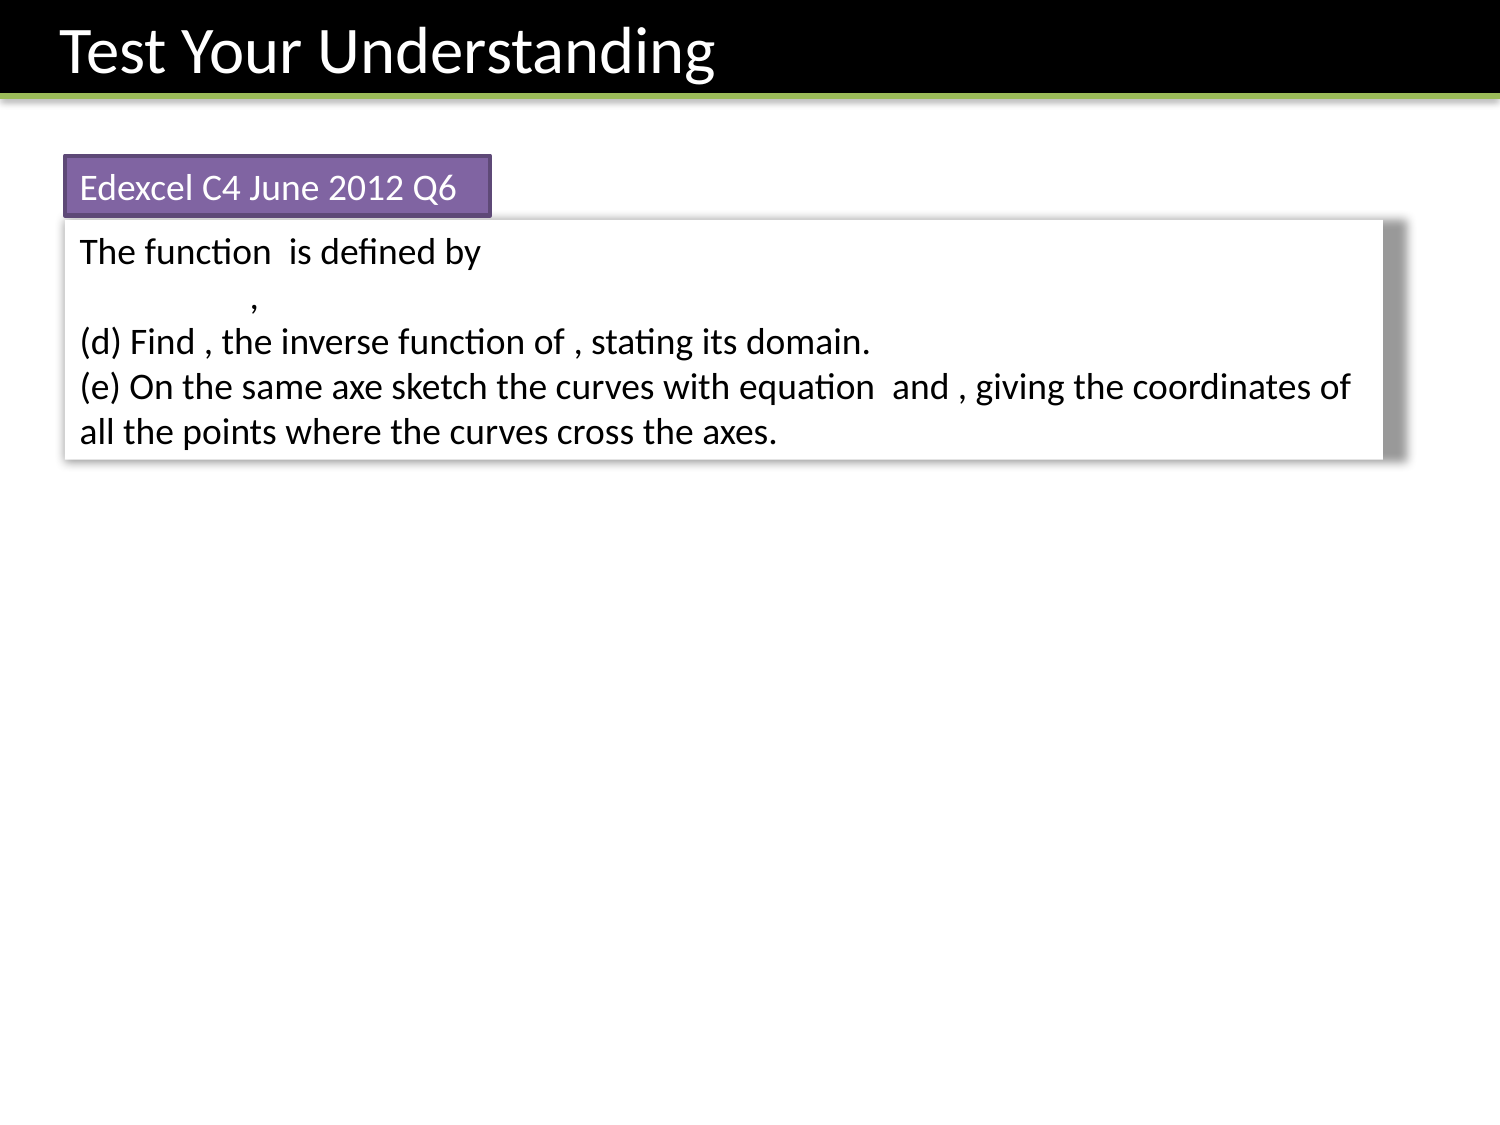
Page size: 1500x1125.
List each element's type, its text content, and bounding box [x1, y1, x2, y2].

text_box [0, 0, 1500, 99]
text_box Edexcel C4 June 2012 Q6 [63, 154, 492, 218]
